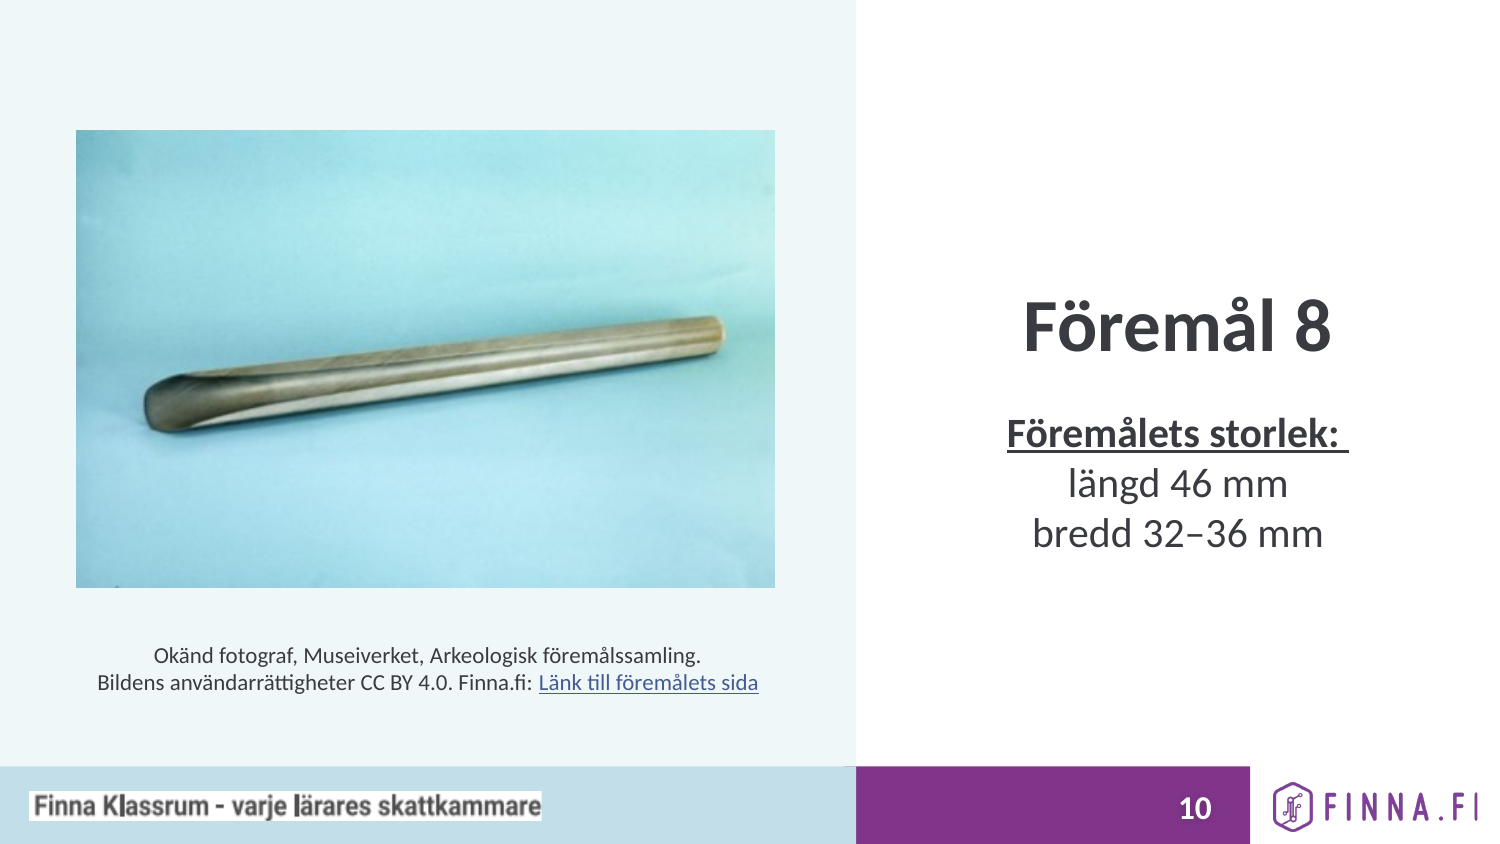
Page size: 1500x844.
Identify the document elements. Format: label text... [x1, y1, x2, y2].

title Föremål 8 [856, 268, 1500, 375]
text_box Föremålets storlek: längd 46 mm bredd 32–36 mm [871, 398, 1486, 564]
slide_number 9 [1155, 781, 1227, 831]
text_box Okänd fotograf, Museiverket, Arkeologisk föremålssamling. Bildens användarrättigheter CC BY 4.0. Finna.fi: Länk till föremålets sida [0, 632, 857, 704]
picture [76, 130, 775, 588]
